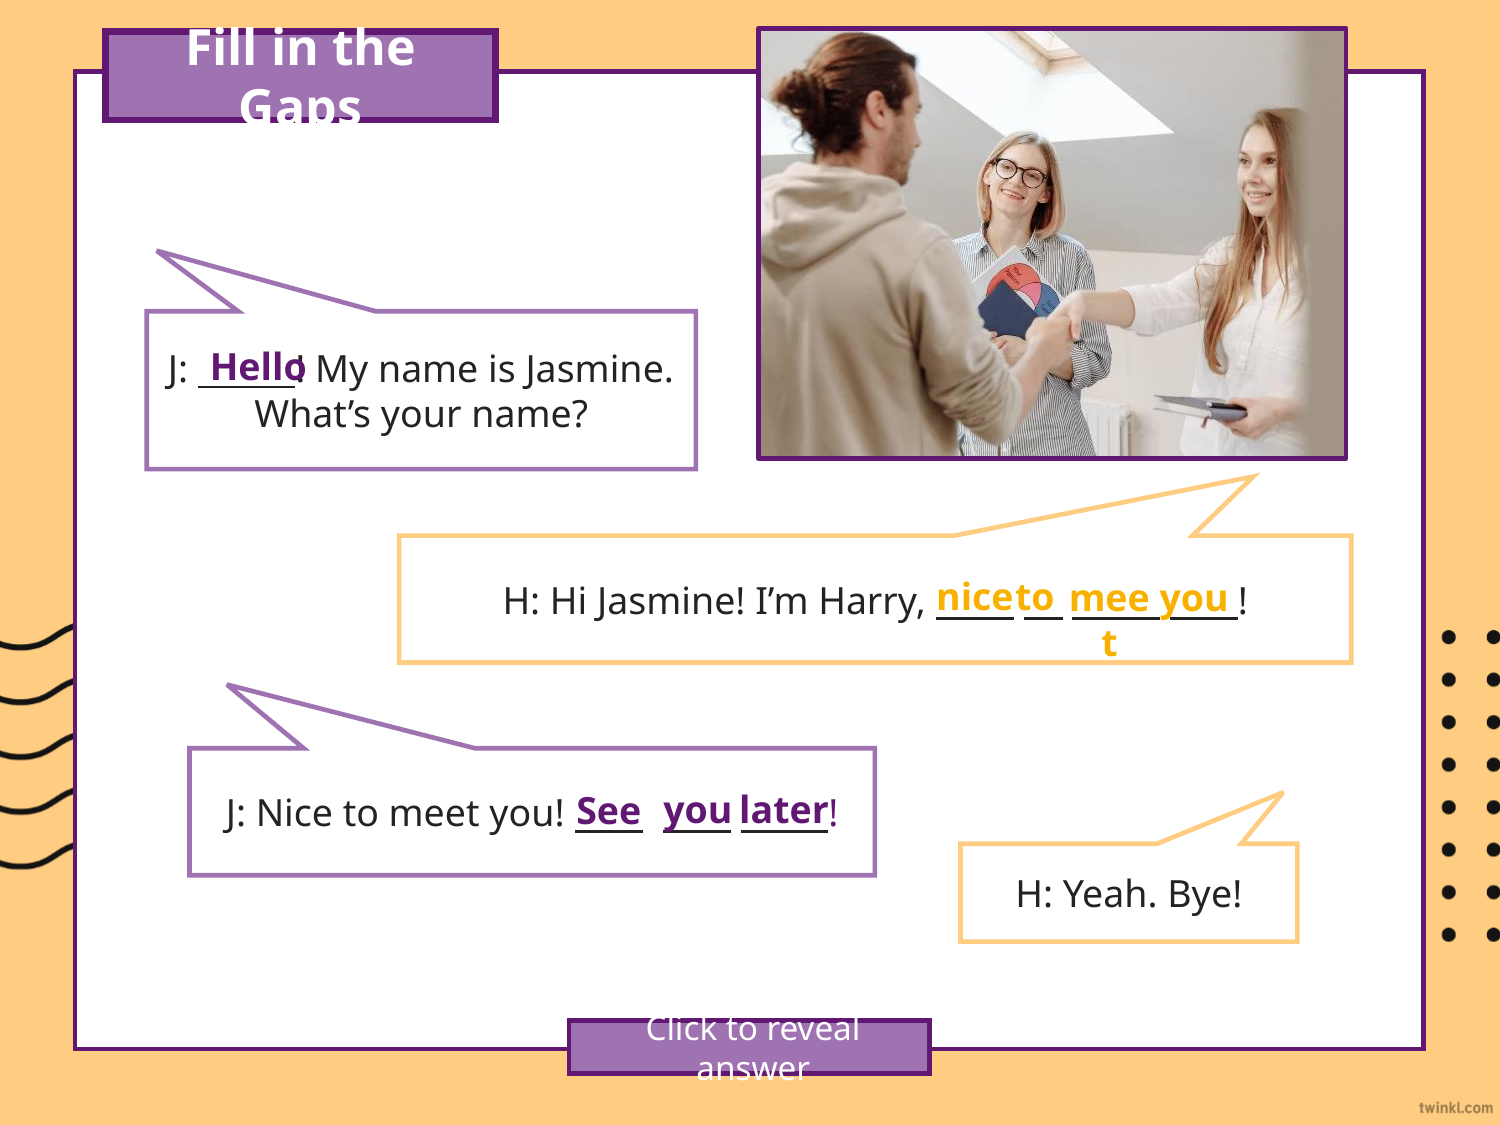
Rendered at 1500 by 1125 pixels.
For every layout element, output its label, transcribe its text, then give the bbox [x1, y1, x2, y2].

text_box to [1013, 573, 1057, 619]
text_box you [663, 785, 736, 831]
text_box J: ! My name is Jasmine. What’s your name? [145, 249, 697, 471]
text_box Click to reveal answer [568, 1020, 930, 1075]
text_box Hello [209, 342, 324, 388]
text_box nice [931, 573, 1013, 619]
text_box you [1150, 573, 1238, 620]
text_box See [576, 787, 649, 833]
text_box H: Hi Jasmine! I’m Harry, ! [398, 474, 1353, 664]
picture [0, 0, 1500, 1125]
text_box later [739, 785, 837, 831]
text_box Fill in the Gaps [104, 31, 497, 121]
text_box H: Yeah. Bye! [959, 791, 1299, 943]
text_box meet [1065, 573, 1154, 664]
text_box J: Nice to meet you! ! [188, 683, 876, 877]
